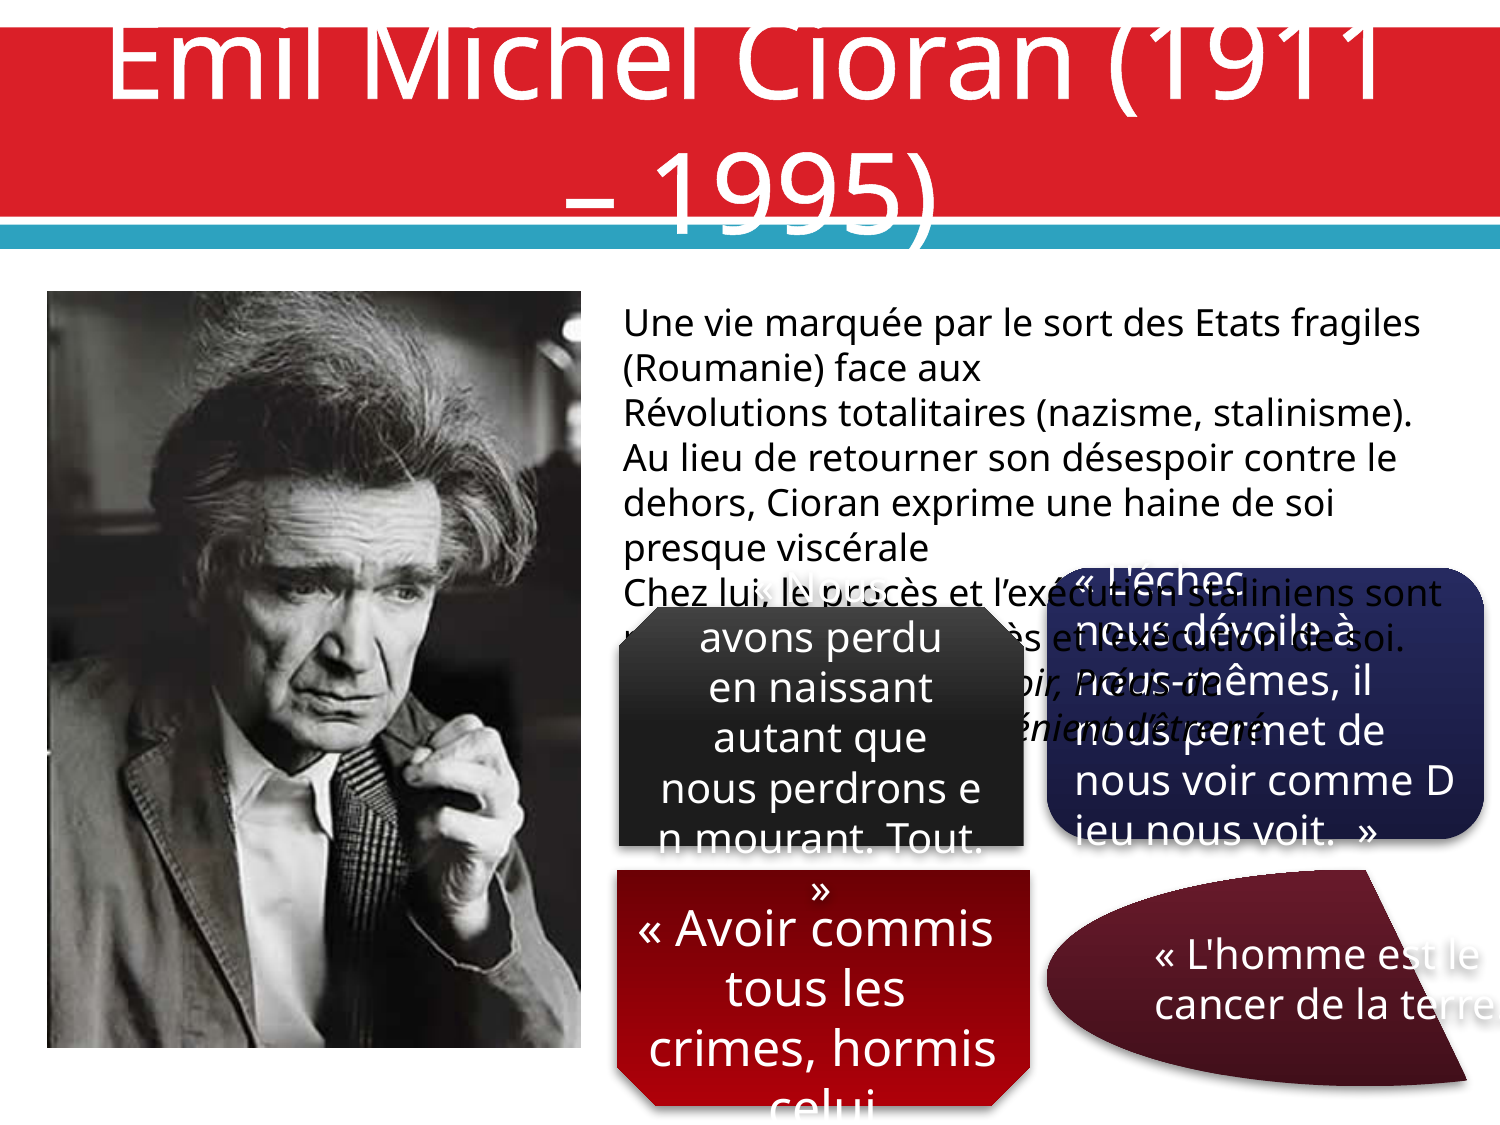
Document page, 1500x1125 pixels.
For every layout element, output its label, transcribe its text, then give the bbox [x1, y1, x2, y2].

text_box « L'homme est le cancer de la terre. » [1046, 869, 1468, 1087]
text_box « Avoir commis tous les crimes, hormis celui d'être père. » [619, 889, 1026, 1125]
picture [47, 291, 581, 1048]
text_box Une vie marquée par le sort des Etats fragiles (Roumanie) face aux Révolutions totalitaires (nazisme, stalinisme). Au lieu de retourner son désespoir contre le dehors, Cioran exprime une haine de soi presque viscérale Chez lui, le procès et l’exécution staliniens sont remplacés par le procès et l’exécution de soi. Sur les cimes du désespoir, Précis de décomposition, l’inconvénient d’être né [608, 291, 1483, 757]
text_box « Nous avons perdu en naissant autant que nous perdrons en mourant. Tout. » [618, 606, 1024, 846]
title Emil Michel Cioran (1911 – 1995) [75, 29, 1425, 213]
text_box « L'échec nous dévoile à nous-mêmes, il nous permet de nous voir comme Dieu nous voit. » [1046, 604, 1484, 840]
text_box [616, 869, 1031, 1071]
